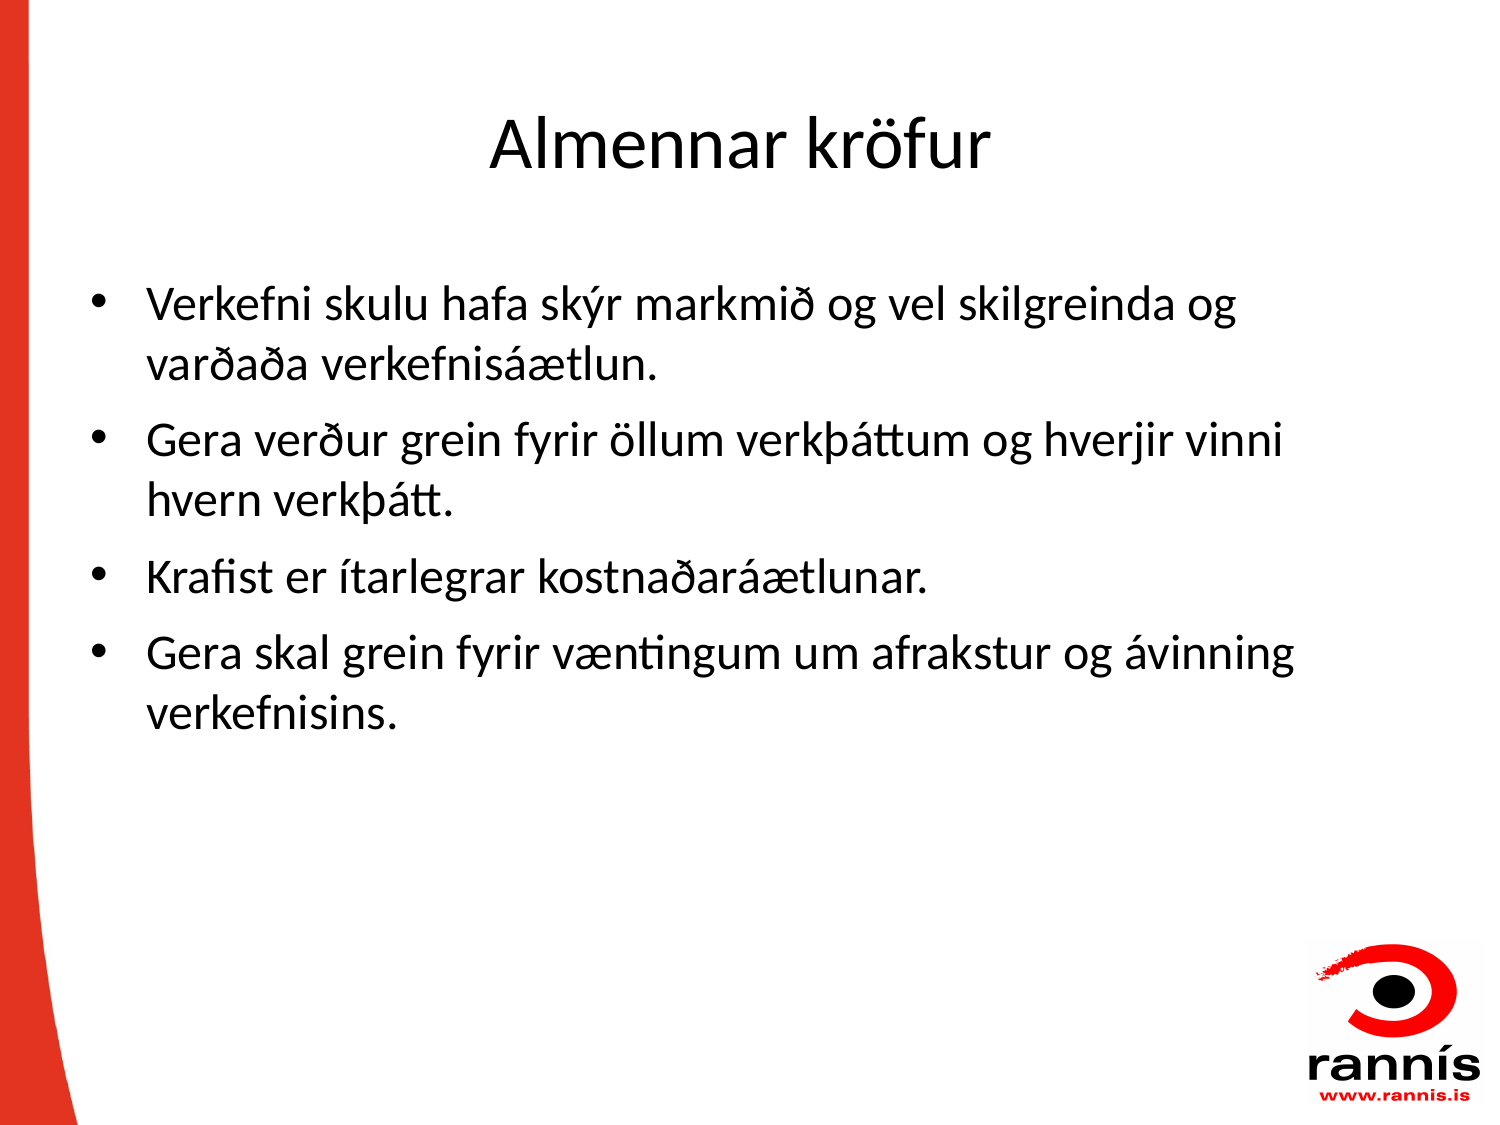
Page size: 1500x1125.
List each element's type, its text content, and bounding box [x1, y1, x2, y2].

picture [1305, 940, 1484, 1105]
title Almennar kröfur [75, 45, 1425, 233]
picture [0, 0, 79, 1125]
list Verkefni skulu hafa skýr markmið og vel skilgreinda og varðaða verkefnisáætlun. Gera verður grein fyrir öllum verkþáttum og hverjir vinni hvern verkþátt. Krafist er ítarlegrar kostnaðaráætlunar. Gera skal grein fyrir væntingum um afrakstur og ávinning verkefnisins. [75, 262, 1425, 1005]
